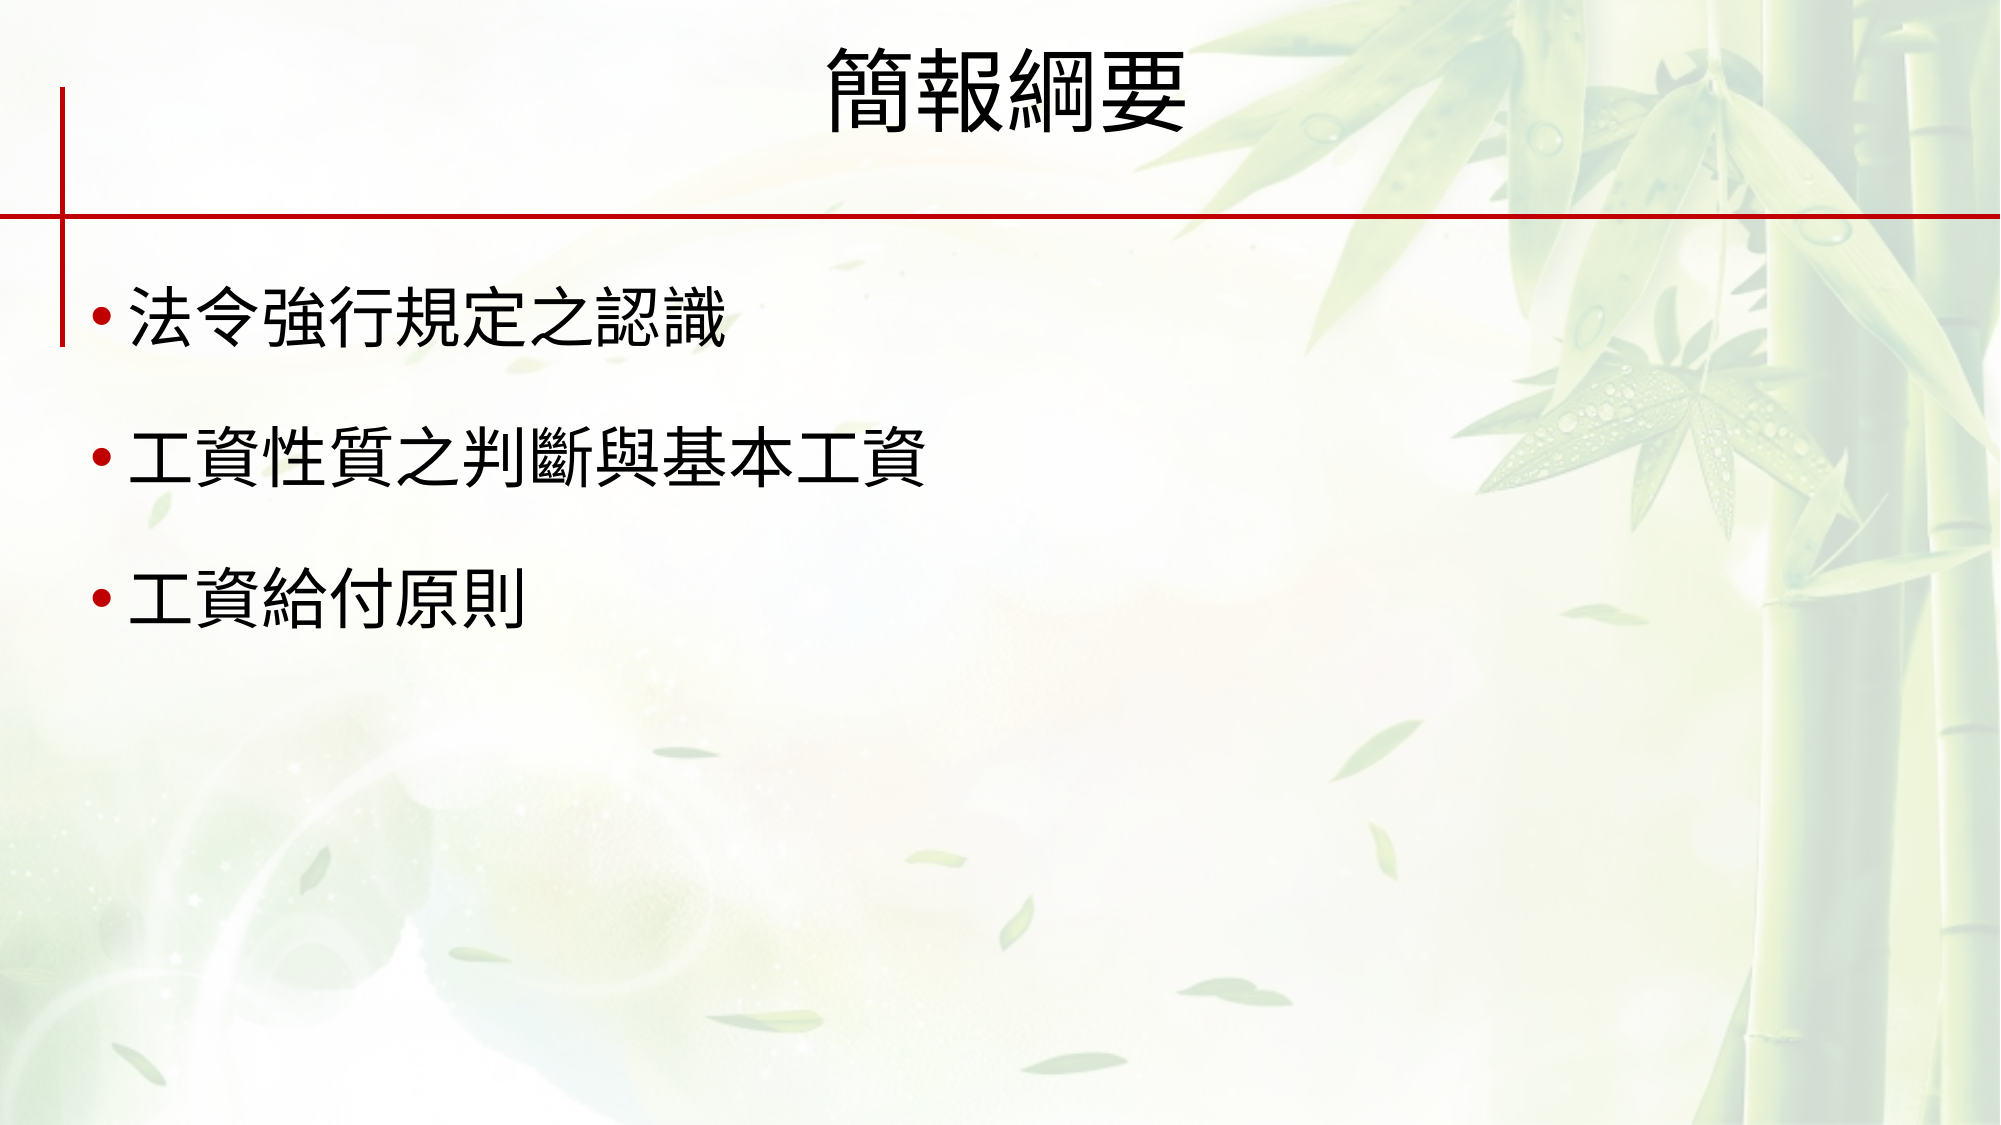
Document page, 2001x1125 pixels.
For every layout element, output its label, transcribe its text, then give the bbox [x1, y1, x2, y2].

list 法令強行規定之認識 工資性質之判斷與基本工資 工資給付原則 [75, 228, 1200, 1087]
title 簡報綱要 [75, 38, 1938, 179]
